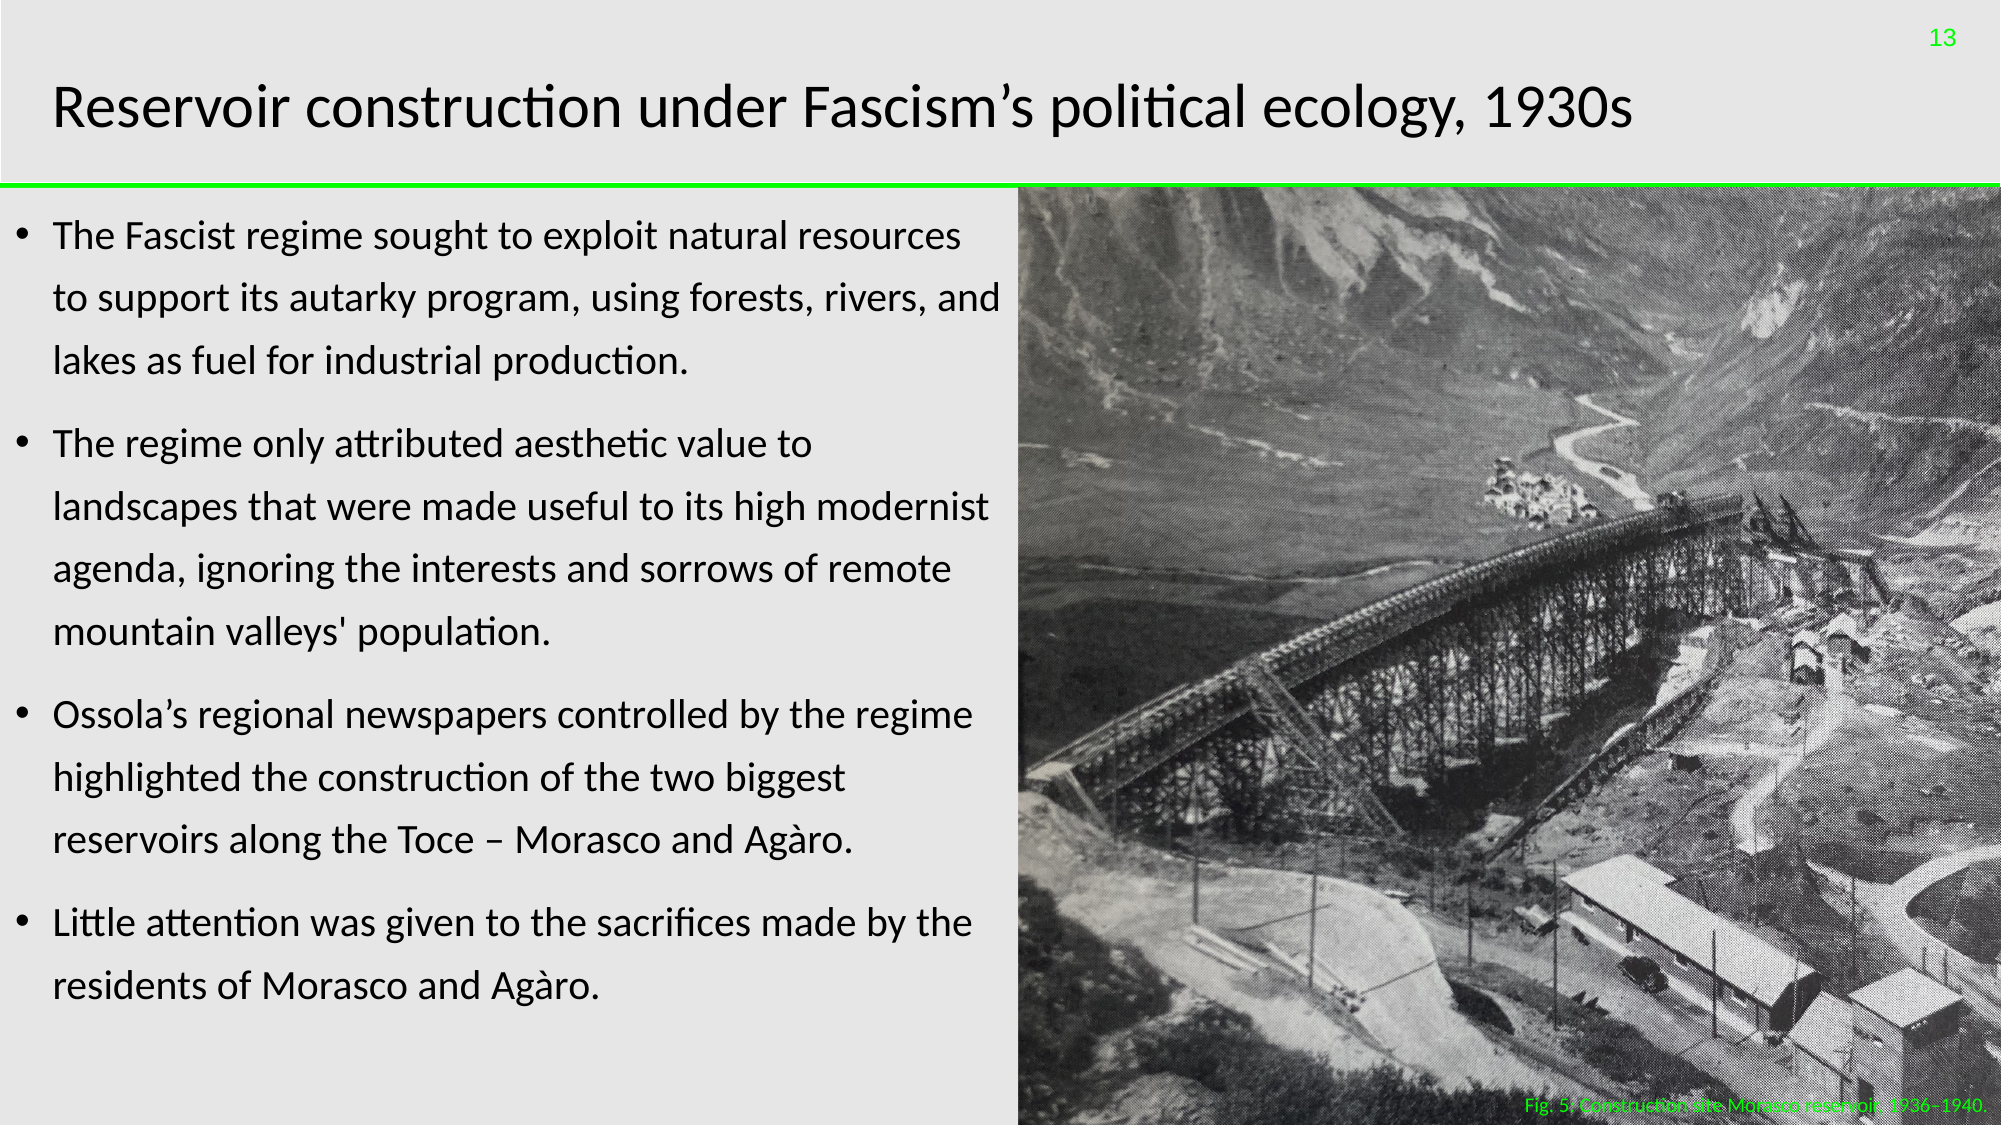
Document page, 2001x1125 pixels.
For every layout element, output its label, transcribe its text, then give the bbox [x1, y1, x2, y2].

title Reservoir construction under Fascism’s political ecology, 1930s [37, 3, 2000, 187]
picture [1018, 187, 2001, 1125]
text_box [0, 0, 2000, 183]
list The Fascist regime sought to exploit natural resources to support its autarky program, using forests, rivers, and lakes as fuel for industrial production. The regime only attributed aesthetic value to landscapes that were made useful to its high modernist agenda, ignoring the interests and sorrows of remote mountain valleys' population. Ossola’s regional newspapers controlled by the regime highlighted the construction of the two biggest reservoirs along the Toce – Morasco and Agàro. Little attention was given to the sacrifices made by the residents of Morasco and Agàro. [0, 187, 1018, 1125]
